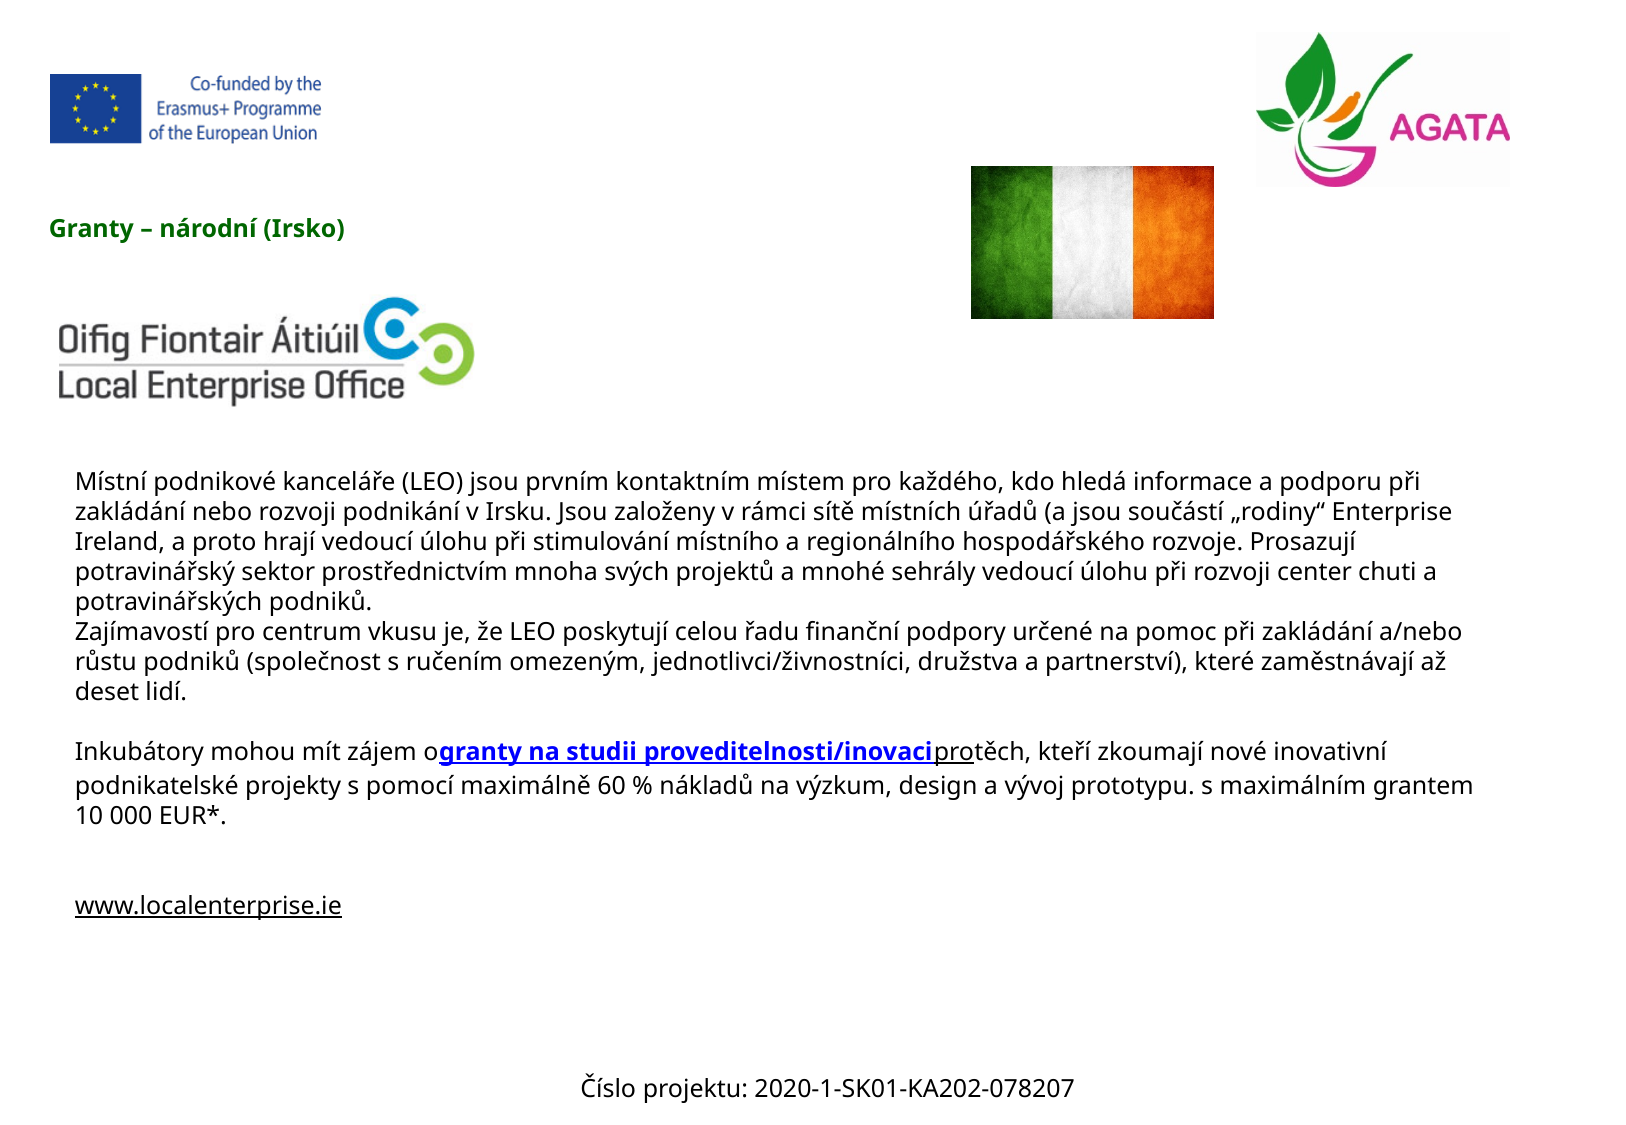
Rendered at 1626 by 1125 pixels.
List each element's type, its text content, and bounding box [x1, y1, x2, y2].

text_box Granty – národní (Irsko) [33, 210, 847, 250]
picture [970, 166, 1214, 319]
text_box Místní podnikové kanceláře (LEO) jsou prvním kontaktním místem pro každého, kdo hledá informace a podporu při zakládání nebo rozvoji podnikání v Irsku. Jsou založeny v rámci sítě místních úřadů (a jsou součástí „rodiny“ Enterprise Ireland, a proto hrají vedoucí úlohu při stimulování místního a regionálního hospodářského rozvoje. Prosazují potravinářský sektor prostřednictvím mnoha svých projektů a mnohé sehrály vedoucí úlohu při rozvoji center chuti a potravinářských podniků. Zajímavostí pro centrum vkusu je, že LEO poskytují celou řadu finanční podpory určené na pomoc při zakládání a/nebo růstu podniků (společnost s ručením omezeným, jednotlivci/živnostníci, družstva a partnerství), které zaměstnávají až deset lidí. Inkubátory mohou mít zájem ogranty na studii proveditelnosti/inovaciprotěch, kteří zkoumají nové inovativní podnikatelské projekty s pomocí maximálně 60 % nákladů na výzkum, design a vývoj prototypu. s maximálním grantem 10 000 EUR*. www.localenterprise.ie [59, 458, 1523, 931]
picture [1256, 32, 1510, 187]
picture [59, 285, 475, 420]
picture [50, 74, 352, 144]
